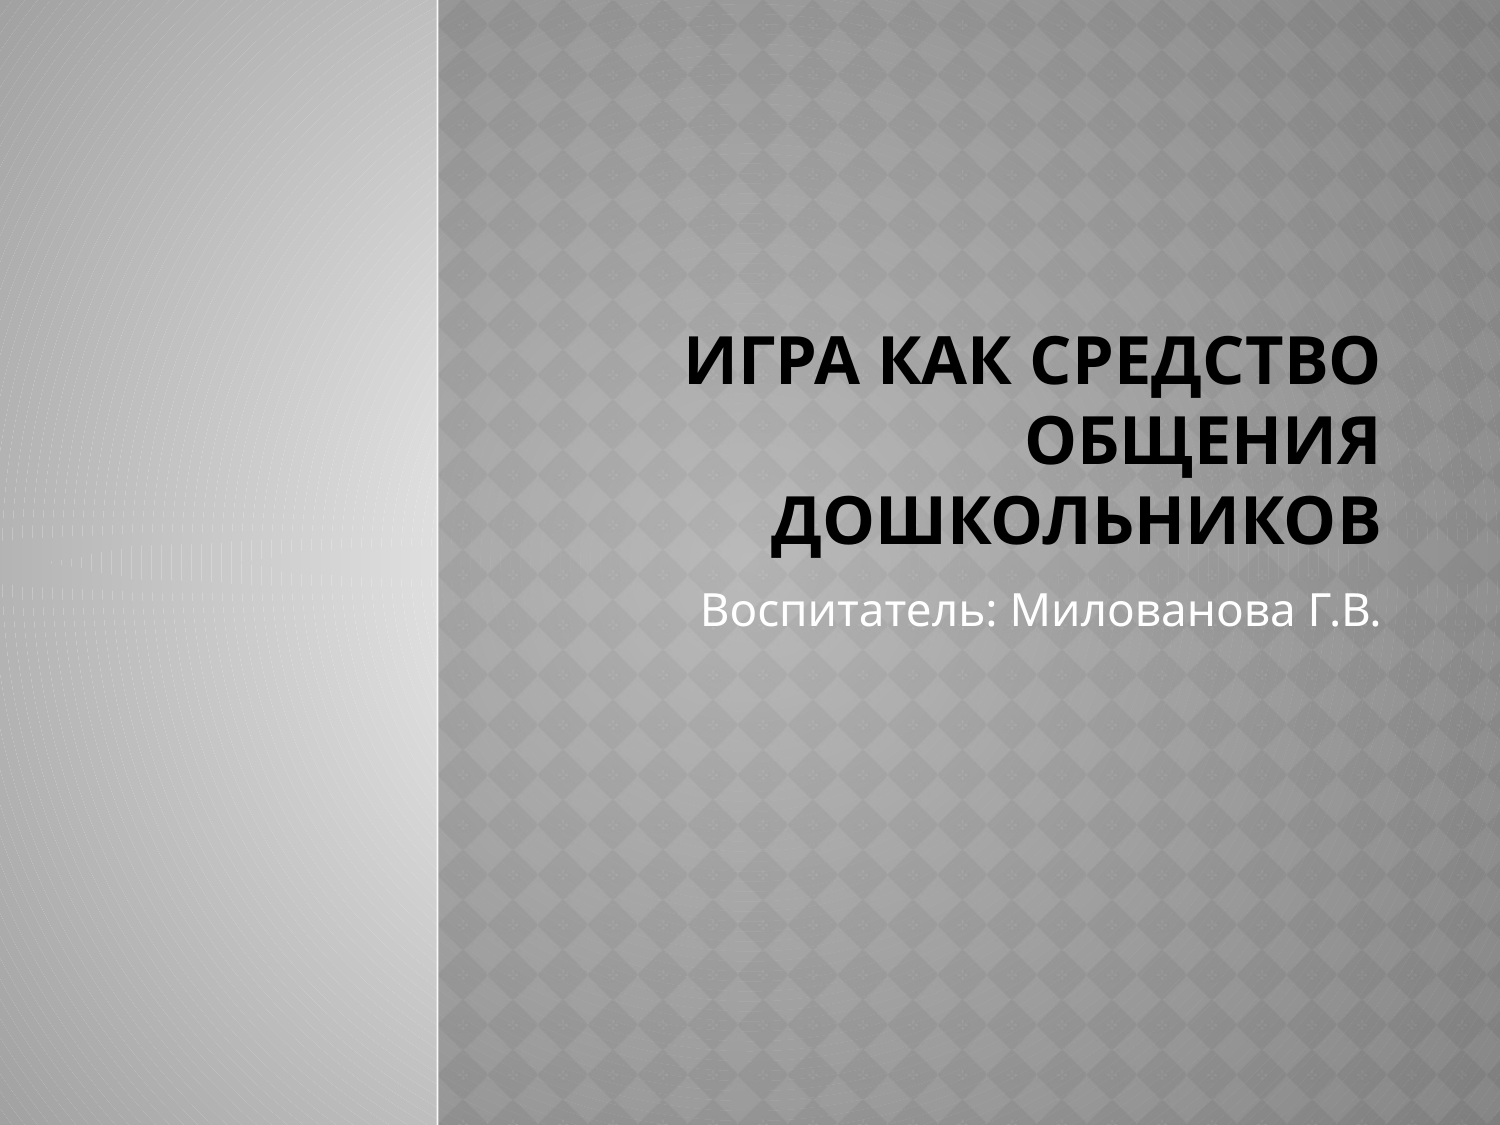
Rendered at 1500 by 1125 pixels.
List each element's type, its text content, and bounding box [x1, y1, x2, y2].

subtitle Воспитатель: Милованова Г.В. [550, 580, 1390, 762]
title игра как средство общения дошкольников [552, 87, 1390, 558]
